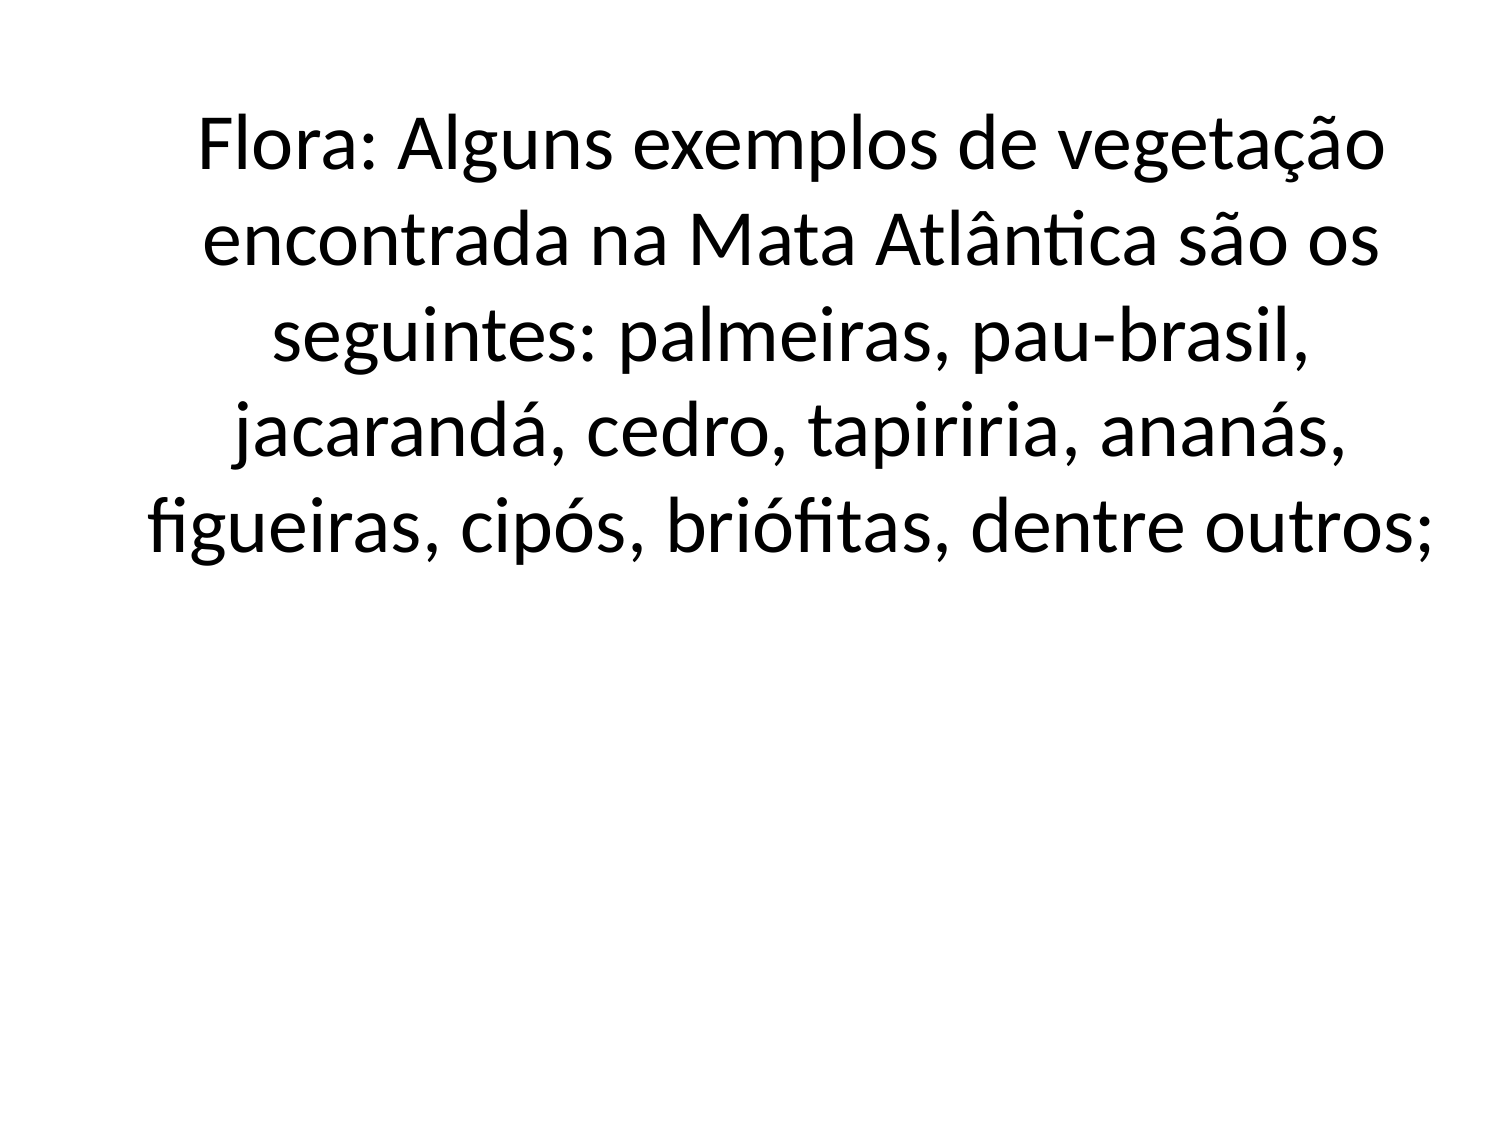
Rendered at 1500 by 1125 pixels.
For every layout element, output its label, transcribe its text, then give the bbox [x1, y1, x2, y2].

title Flora: Alguns exemplos de vegetação encontrada na Mata Atlântica são os seguintes: palmeiras, pau-brasil, jacarandá, cedro, tapiriria, ananás, figueiras, cipós, briófitas, dentre outros; [117, 46, 1468, 612]
